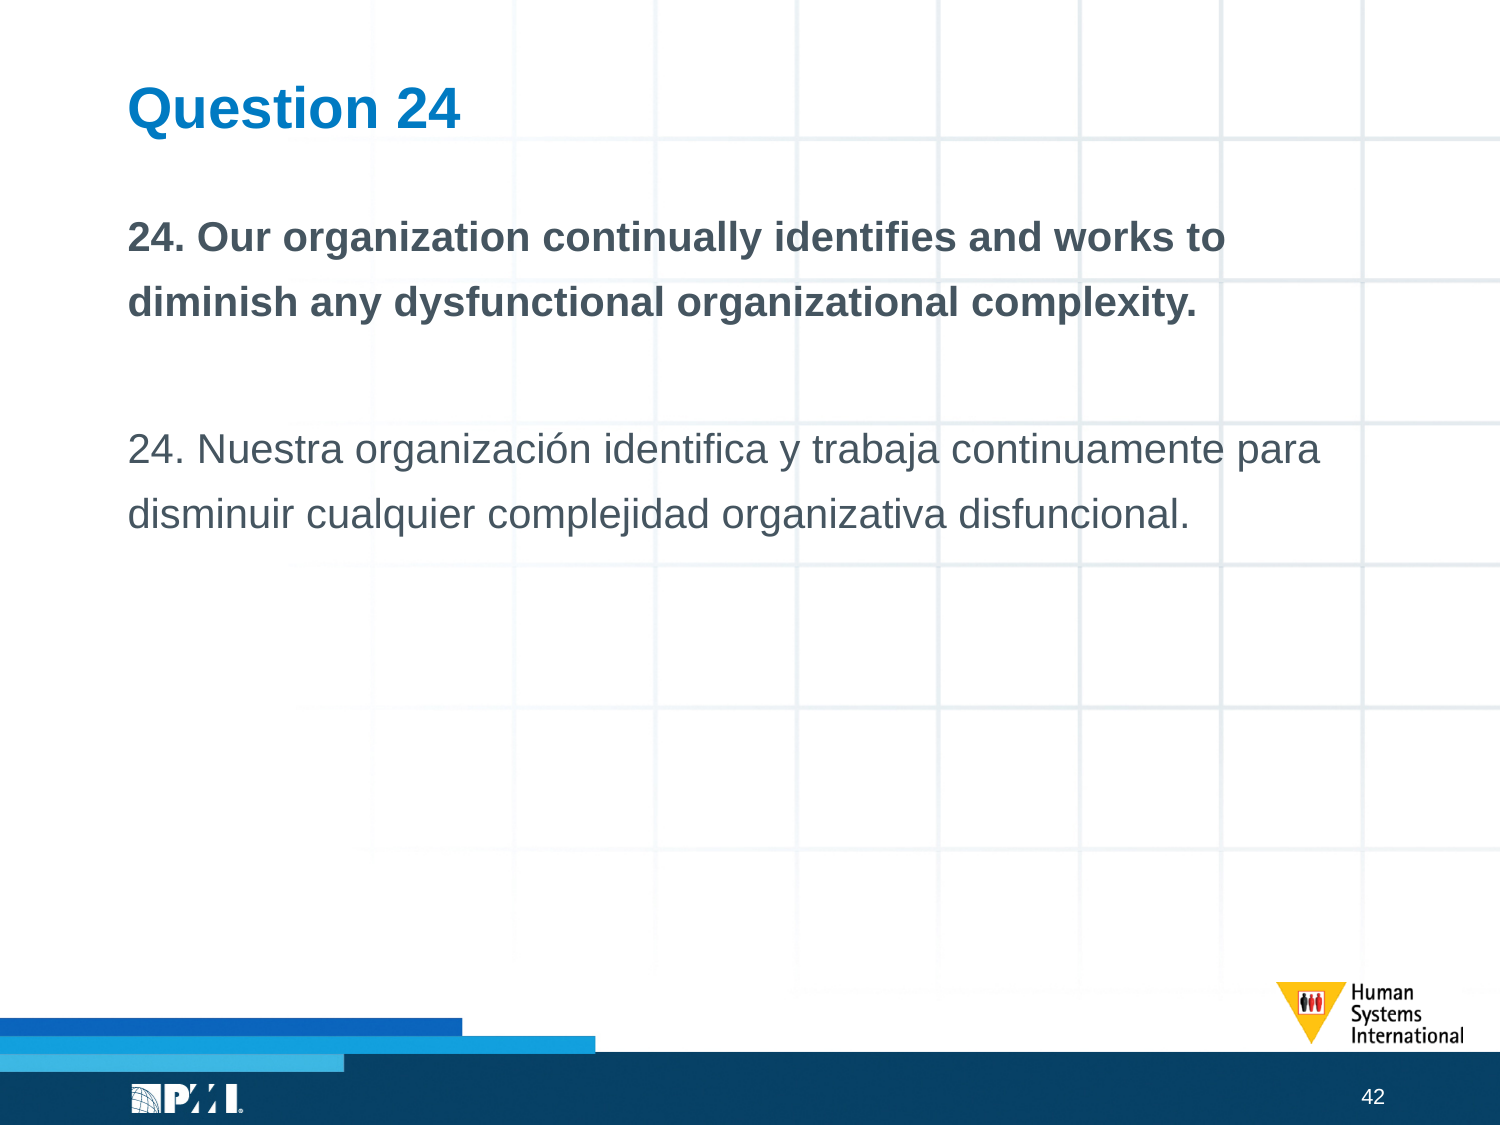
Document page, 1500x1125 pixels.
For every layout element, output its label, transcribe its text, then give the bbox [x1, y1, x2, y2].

title Question 24 [112, 62, 1388, 187]
picture [0, 0, 1500, 1125]
list 24. Our organization continually identifies and works to diminish any dysfunctional organizational complexity. 24. Nuestra organización identifica y trabaja continuamente para disminuir cualquier complejidad organizativa disfuncional. [112, 187, 1388, 951]
